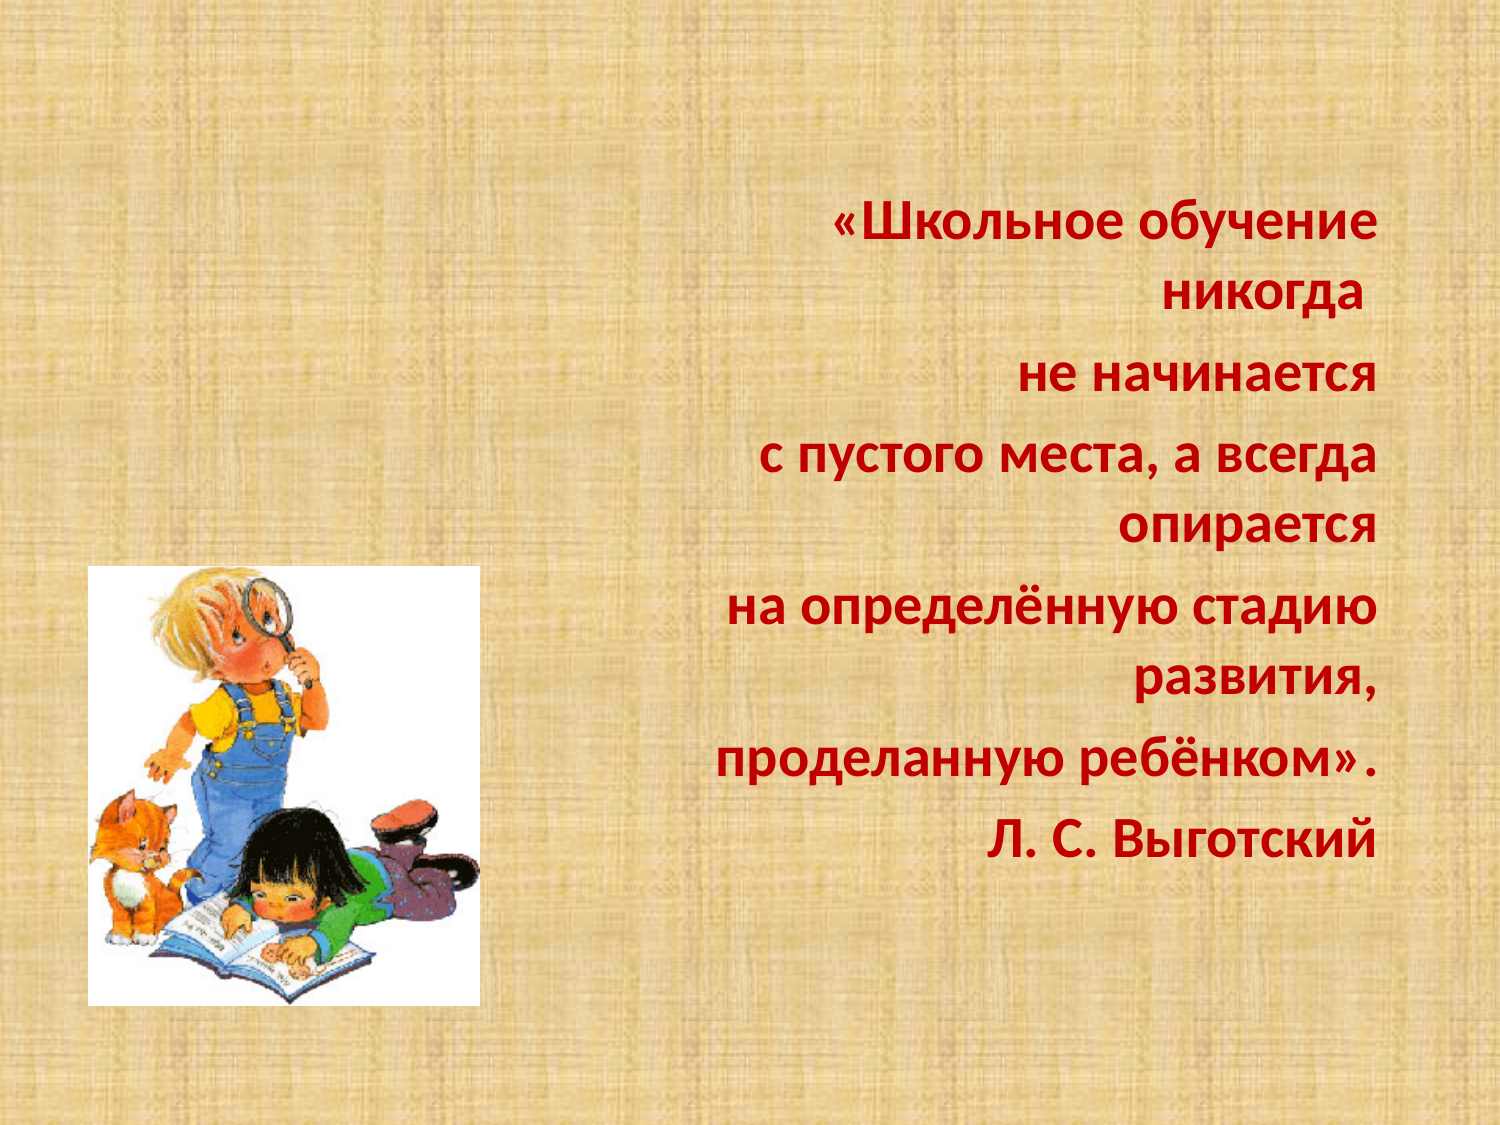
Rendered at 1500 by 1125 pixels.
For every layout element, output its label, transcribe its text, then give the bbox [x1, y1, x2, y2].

picture [0, 0, 1500, 1125]
list «Школьное обучение никогда не начинается с пустого места, а всегда опирается на определённую стадию развития, проделанную ребёнком». Л. С. Выготский [608, 66, 1394, 1006]
